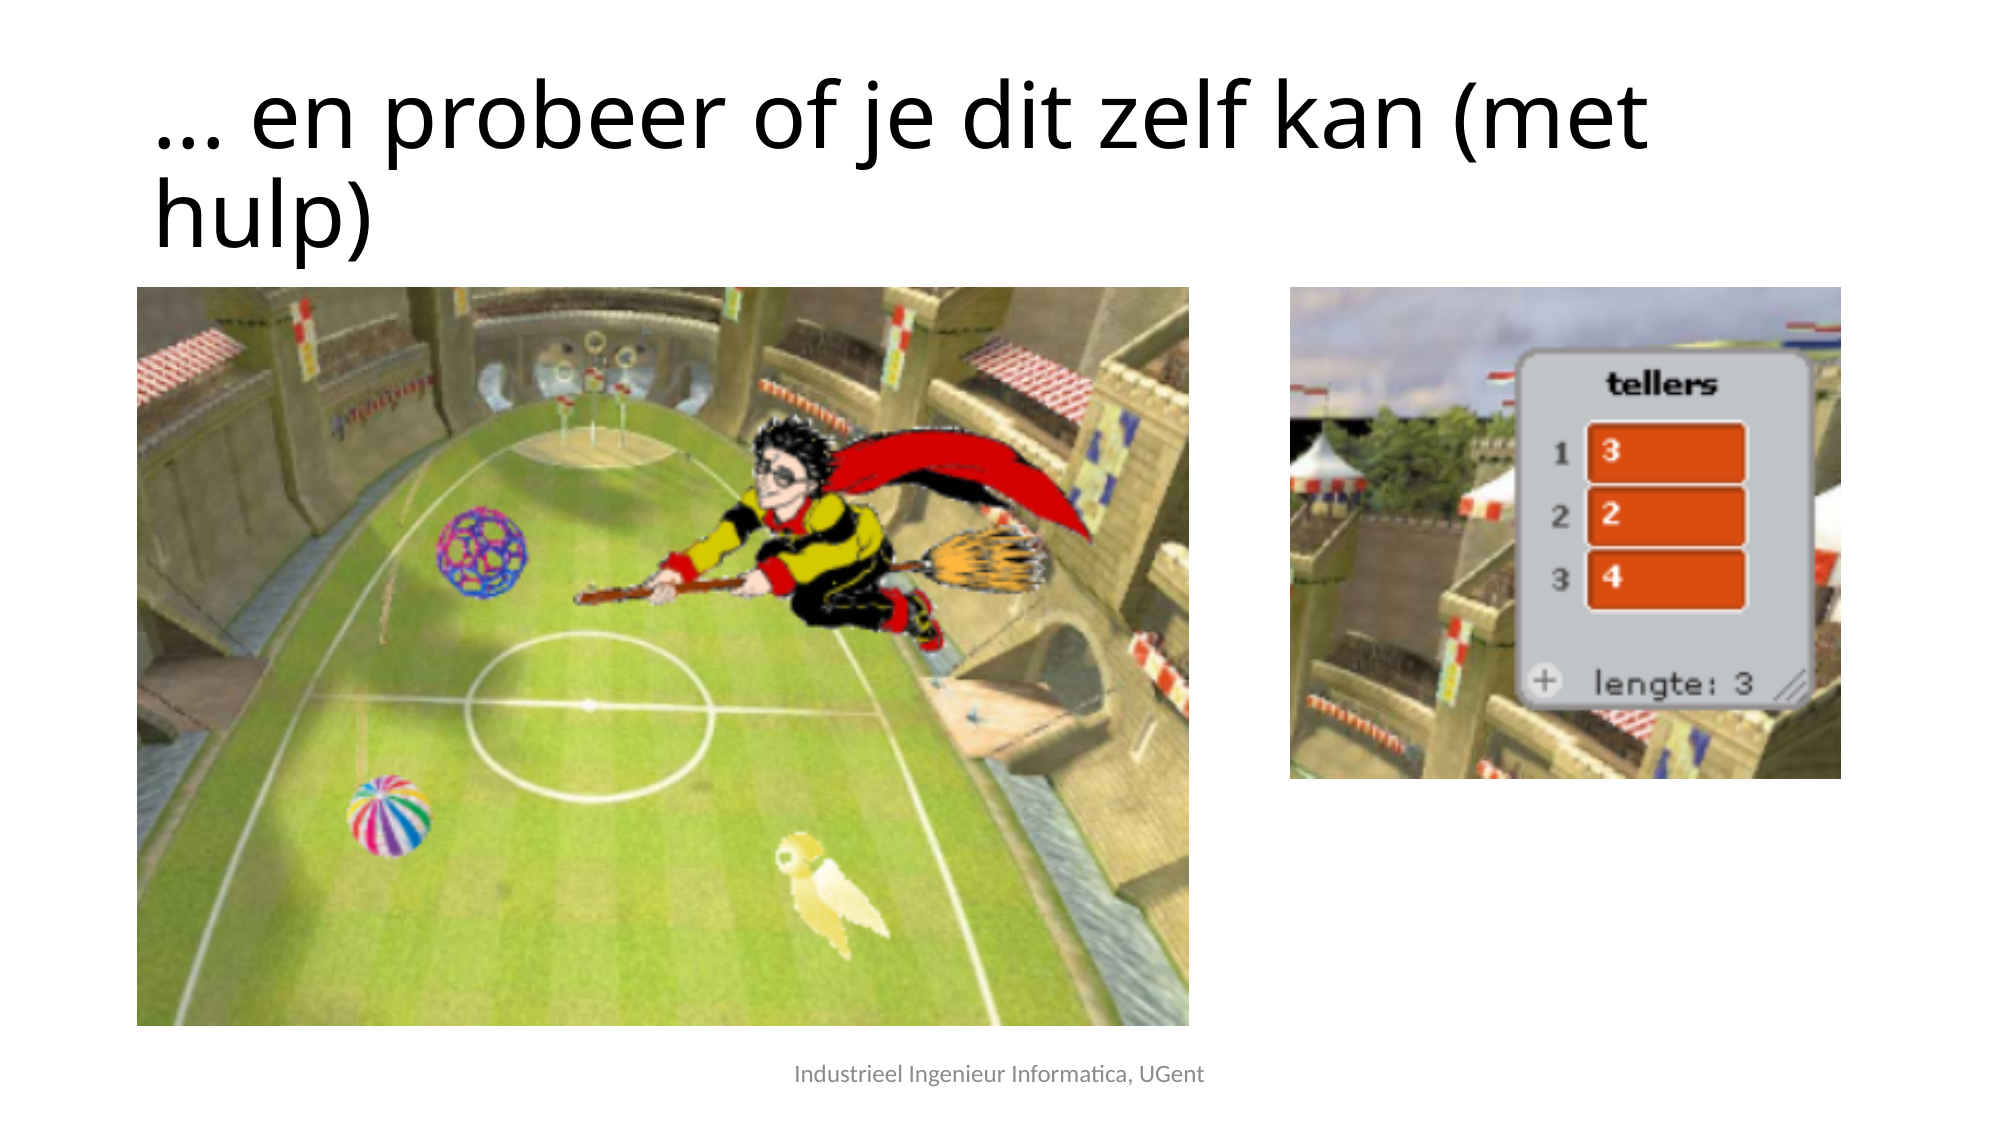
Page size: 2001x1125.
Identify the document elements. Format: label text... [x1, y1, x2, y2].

picture [1290, 287, 1841, 779]
footer Industrieel Ingenieur Informatica, UGent [662, 1042, 1338, 1103]
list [137, 286, 1189, 1026]
title ... en probeer of je dit zelf kan (met hulp) [137, 59, 1863, 278]
